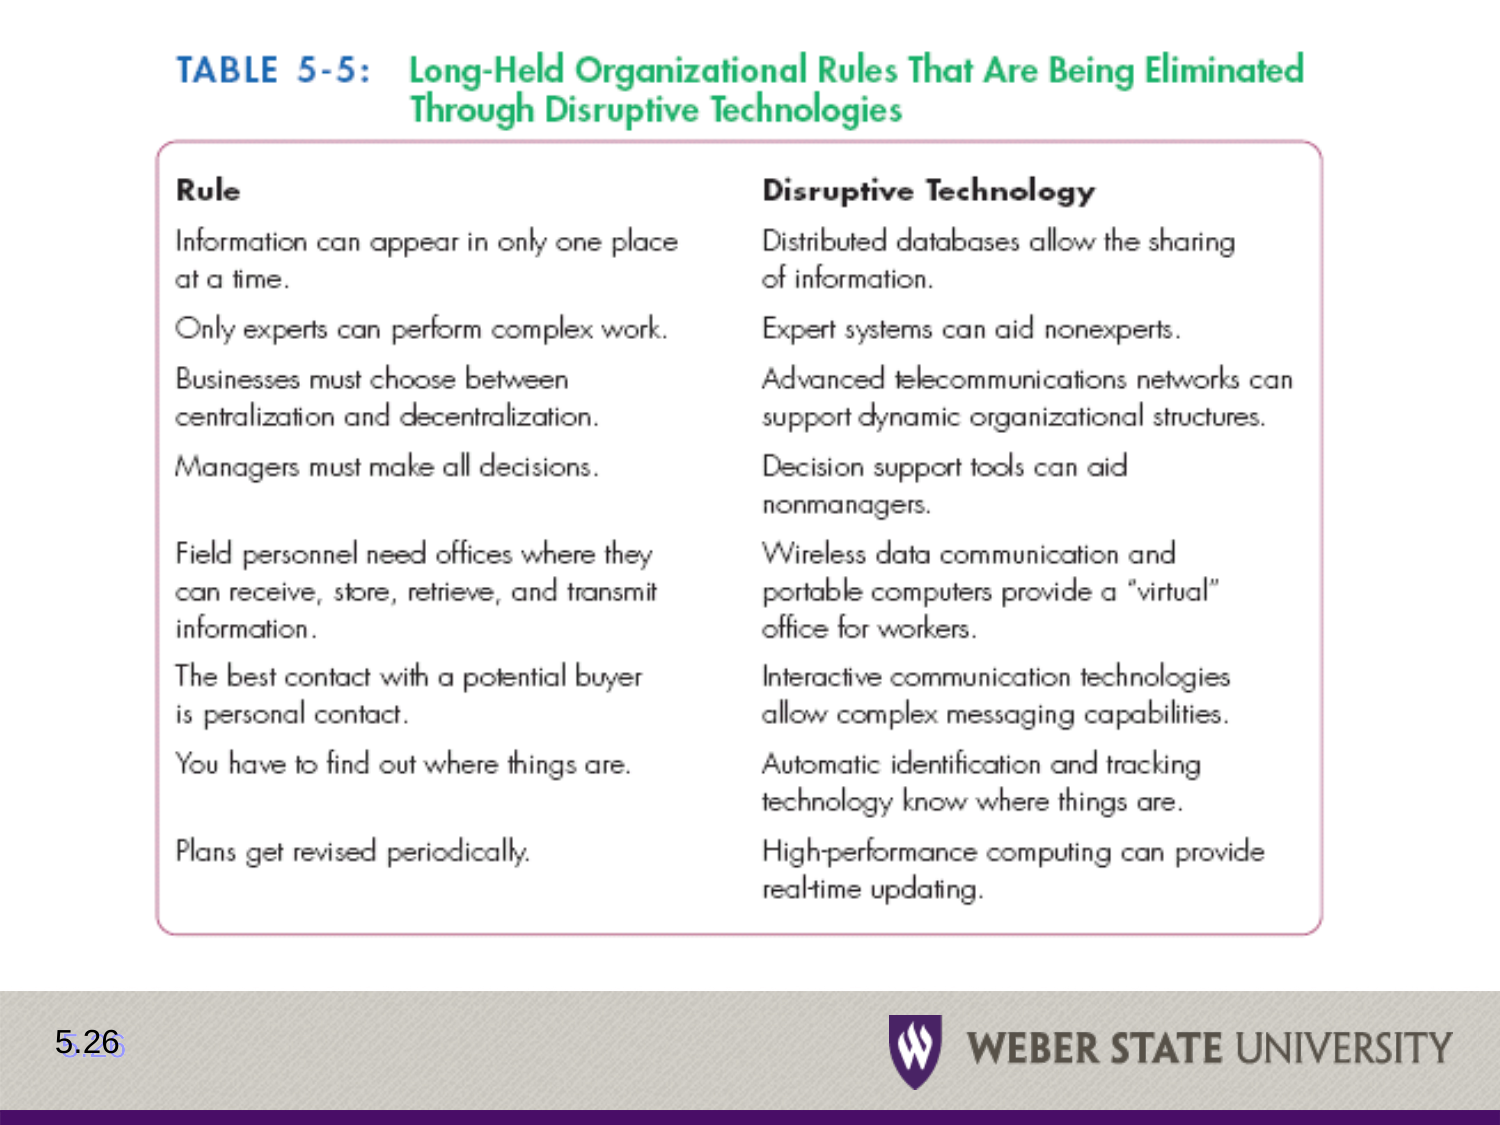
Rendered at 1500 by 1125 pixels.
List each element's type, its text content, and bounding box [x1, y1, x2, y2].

picture [0, 2, 1500, 1125]
text_box 5.26 [37, 1012, 138, 1107]
